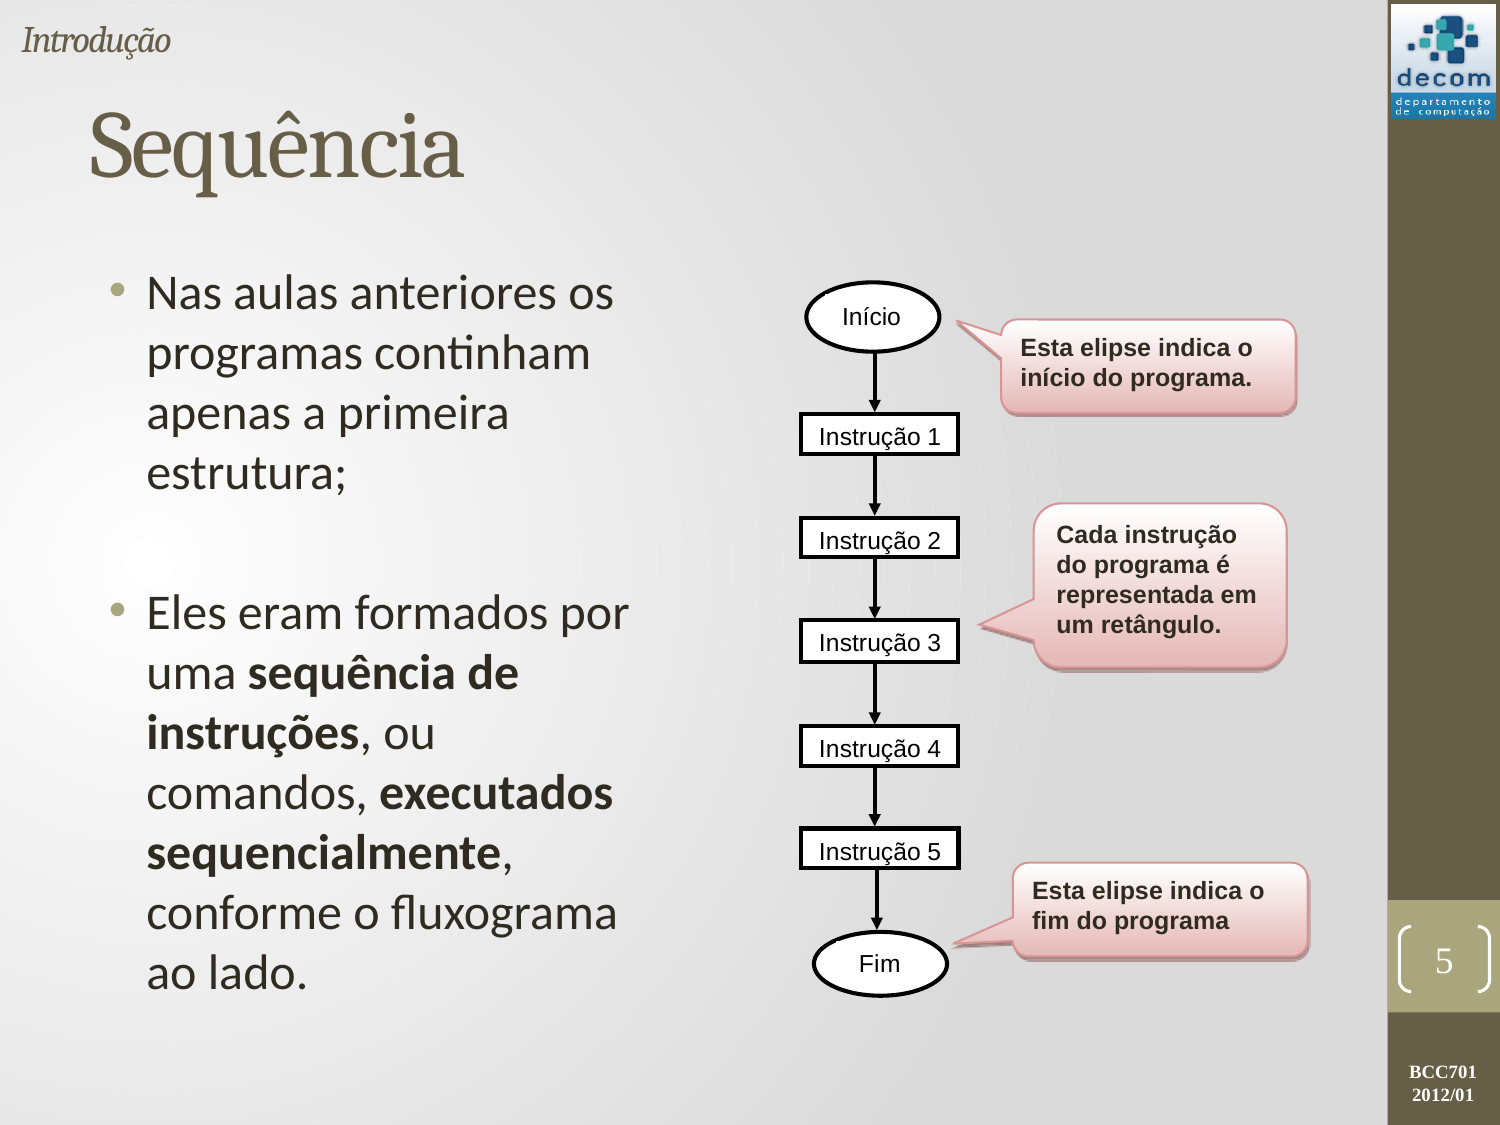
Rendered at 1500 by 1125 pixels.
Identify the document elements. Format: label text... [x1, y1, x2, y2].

slide_number 5 [1399, 924, 1492, 994]
title Sequência [75, 45, 1325, 233]
text_box Introdução [6, 11, 1255, 63]
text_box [398, 271, 1389, 1083]
list Nas aulas anteriores os programas continham apenas a primeira estrutura; Eles eram formados por uma sequência de instruções, ou comandos, executados sequencialmente, conforme o fluxograma ao lado. [75, 251, 675, 1005]
picture [1391, 4, 1496, 119]
